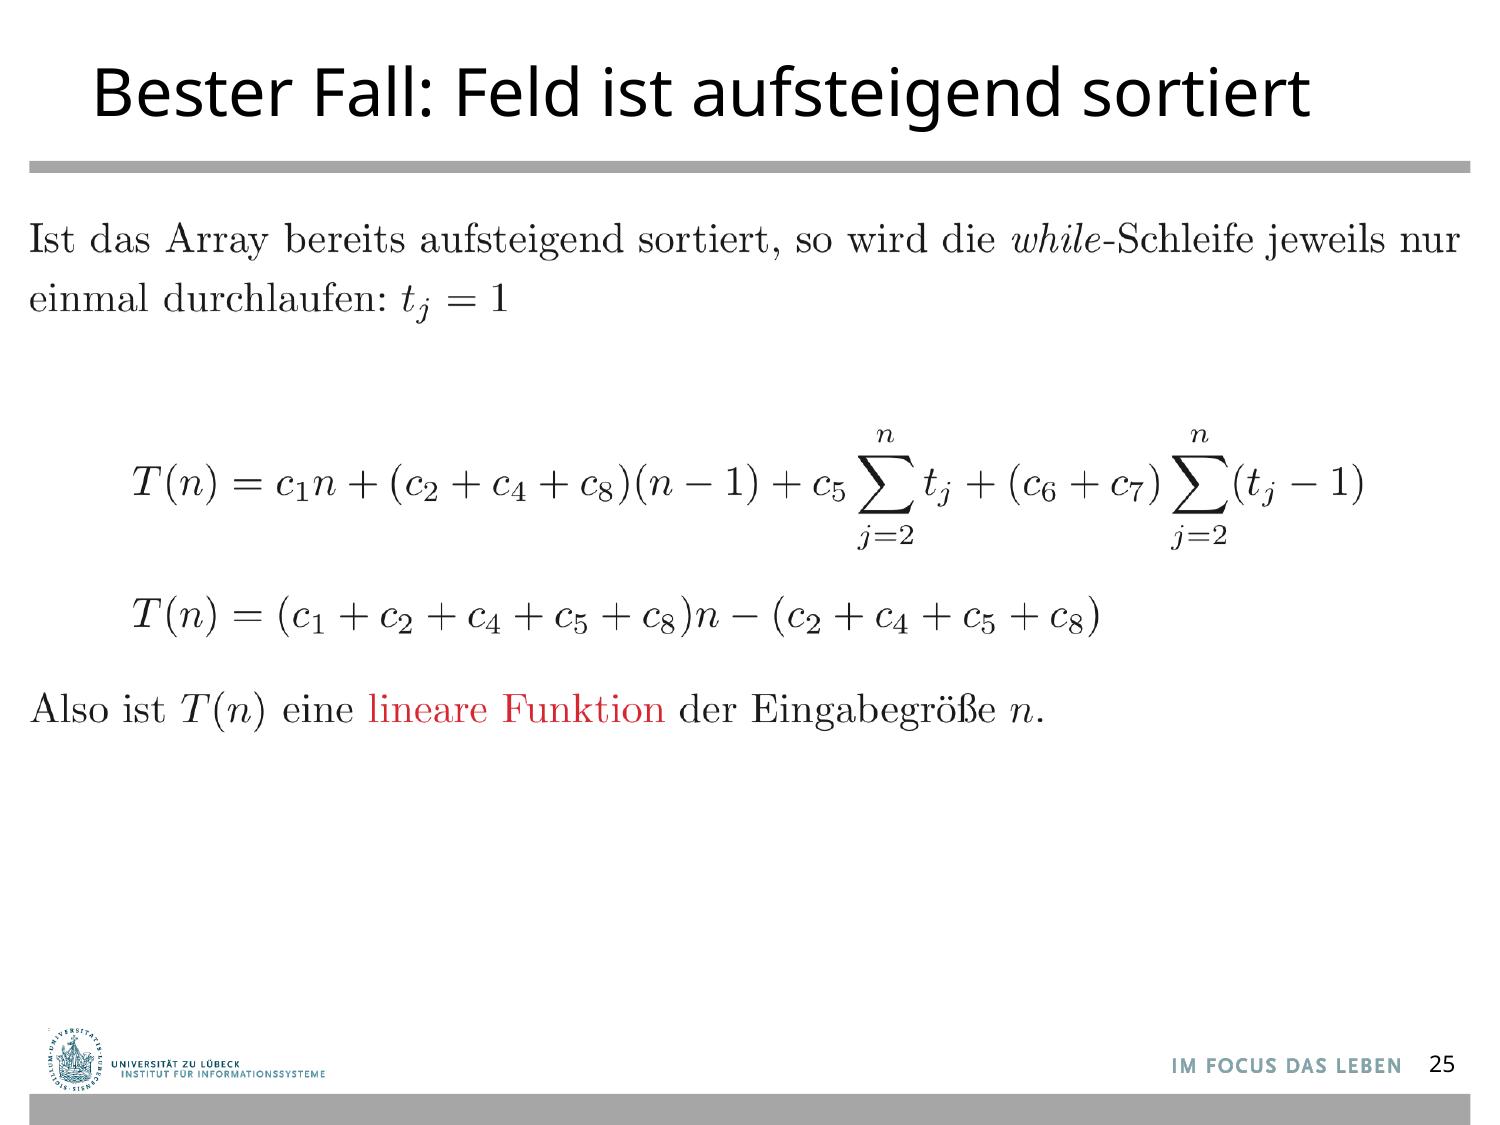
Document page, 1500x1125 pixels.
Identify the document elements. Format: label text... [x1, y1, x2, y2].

slide_number 25 [1305, 1050, 1471, 1083]
picture [0, 196, 1500, 762]
title Bester Fall: Feld ist aufsteigend sortiert [76, 42, 1427, 126]
picture [1173, 1058, 1305, 1073]
